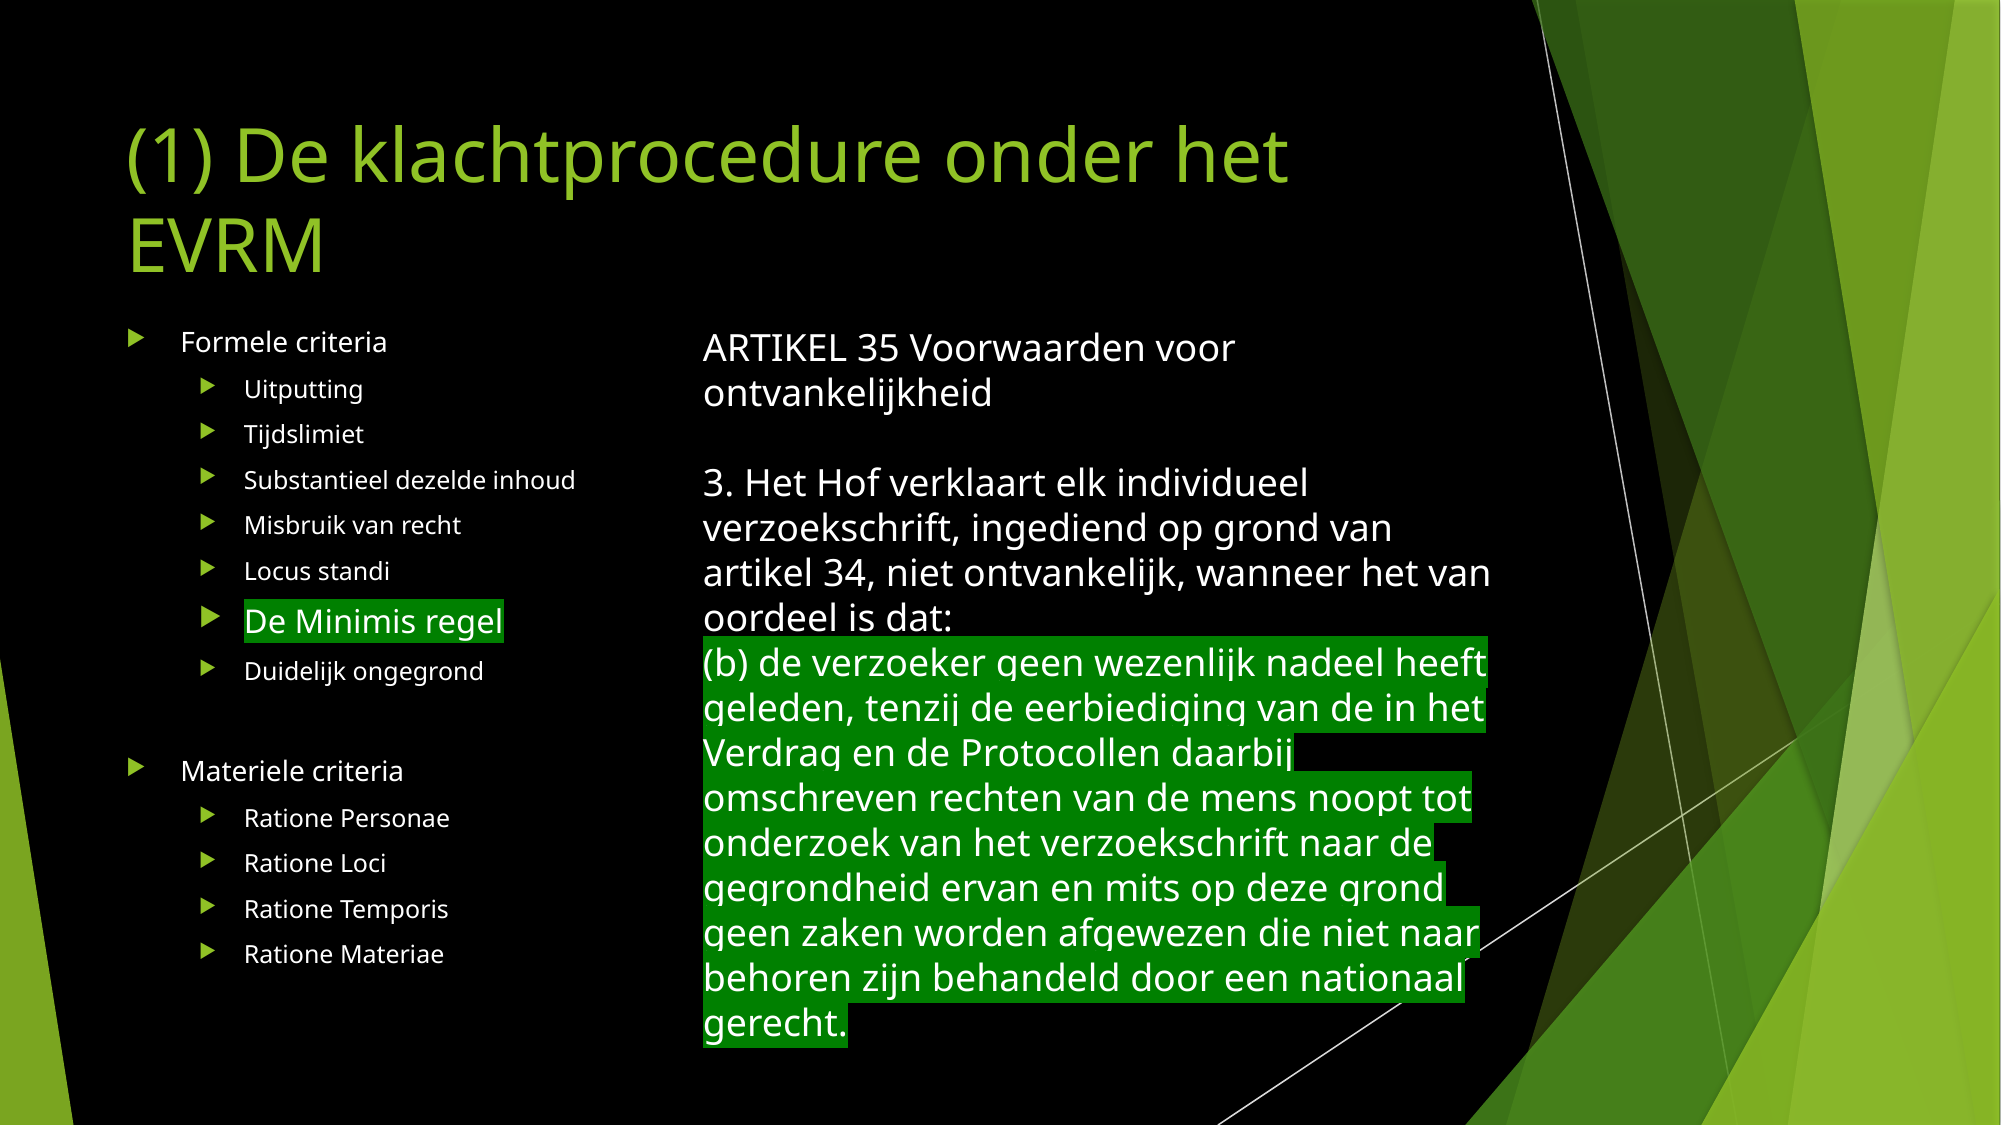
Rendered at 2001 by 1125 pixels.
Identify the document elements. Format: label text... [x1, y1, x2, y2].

title (1) De klachtprocedure onder het EVRM [111, 99, 1522, 317]
list Formele criteria Uitputting Tijdslimiet Substantieel dezelde inhoud Misbruik van recht Locus standi De Minimis regel Duidelijk ongegrond Materiele criteria Ratione Personae Ratione Loci Ratione Temporis Ratione Materiae [111, 316, 612, 984]
text_box ARTIKEL 35 Voorwaarden voor ontvankelijkheid 3. Het Hof verklaart elk individueel verzoekschrift, ingediend op grond van artikel 34, niet ontvankelijk, wanneer het van oordeel is dat: (b) de verzoeker geen wezenlijk nadeel heeft geleden, tenzij de eerbiediging van de in het Verdrag en de Protocollen daarbij omschreven rechten van de mens noopt tot onderzoek van het verzoekschrift naar de gegrondheid ervan en mits op deze grond geen zaken worden afgewezen die niet naar behoren zijn behandeld door een nationaal gerecht. [688, 316, 1522, 1052]
